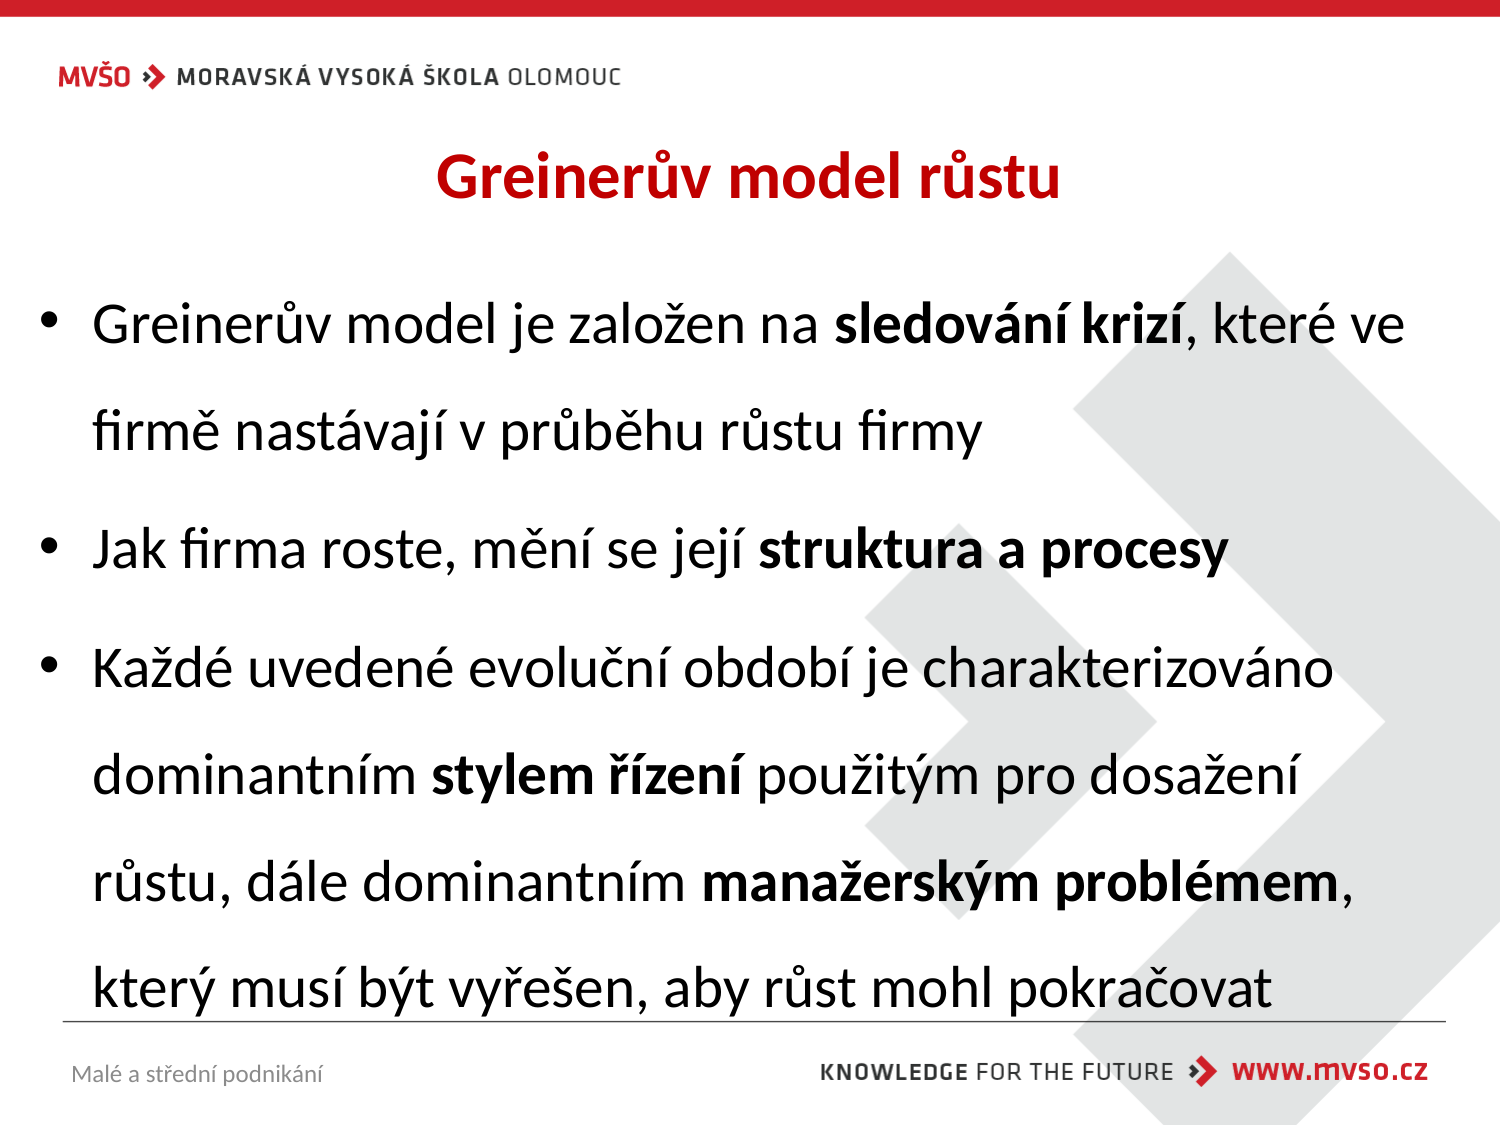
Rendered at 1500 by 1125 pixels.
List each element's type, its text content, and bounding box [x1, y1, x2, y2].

text_box Malé a střední podnikání [55, 1042, 531, 1103]
picture [0, 241, 1500, 1125]
picture [0, 0, 1500, 103]
list Greinerův model je založen na sledování krizí, které ve firmě nastávají v průběhu růstu firmy Jak firma roste, mění se její struktura a procesy Každé uvedené evoluční období je charakterizováno dominantním stylem řízení použitým pro dosažení růstu, dále dominantním manažerským problémem, který musí být vyřešen, aby růst mohl pokračovat [23, 240, 1470, 1043]
title Greinerův model růstu [0, 103, 1500, 241]
